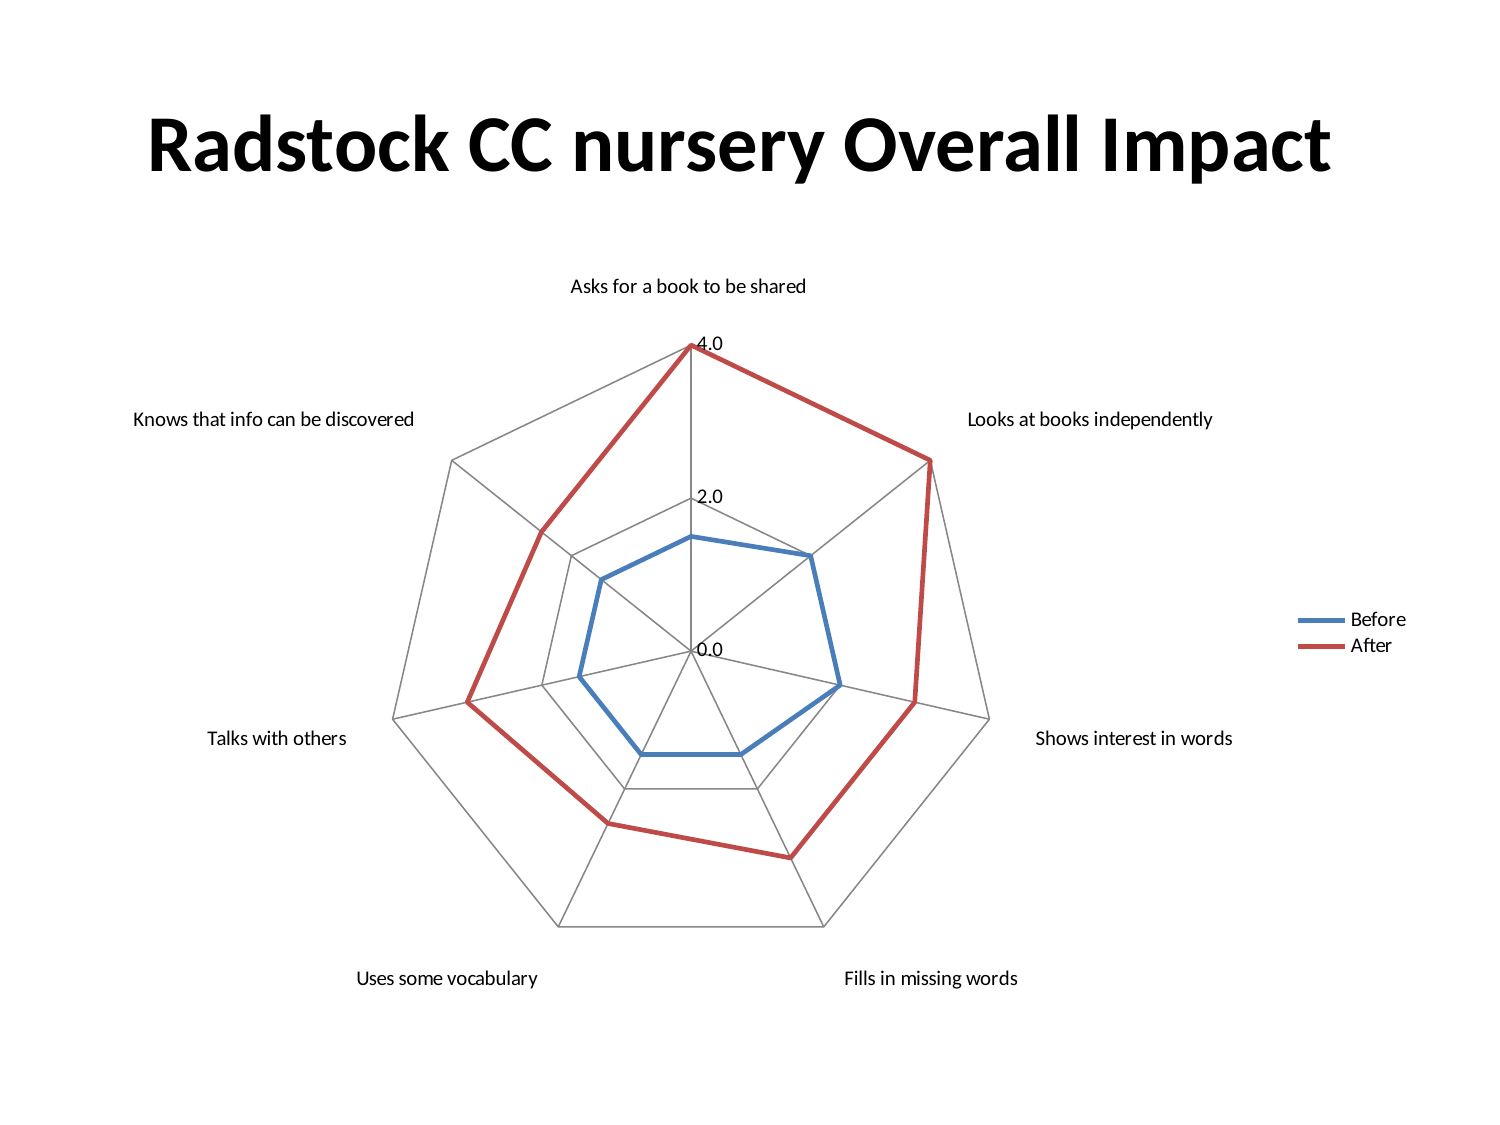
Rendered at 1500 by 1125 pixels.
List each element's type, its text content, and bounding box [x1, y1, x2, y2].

chart [74, 262, 1426, 1006]
title Radstock CC nursery Overall Impact [75, 45, 1425, 233]
